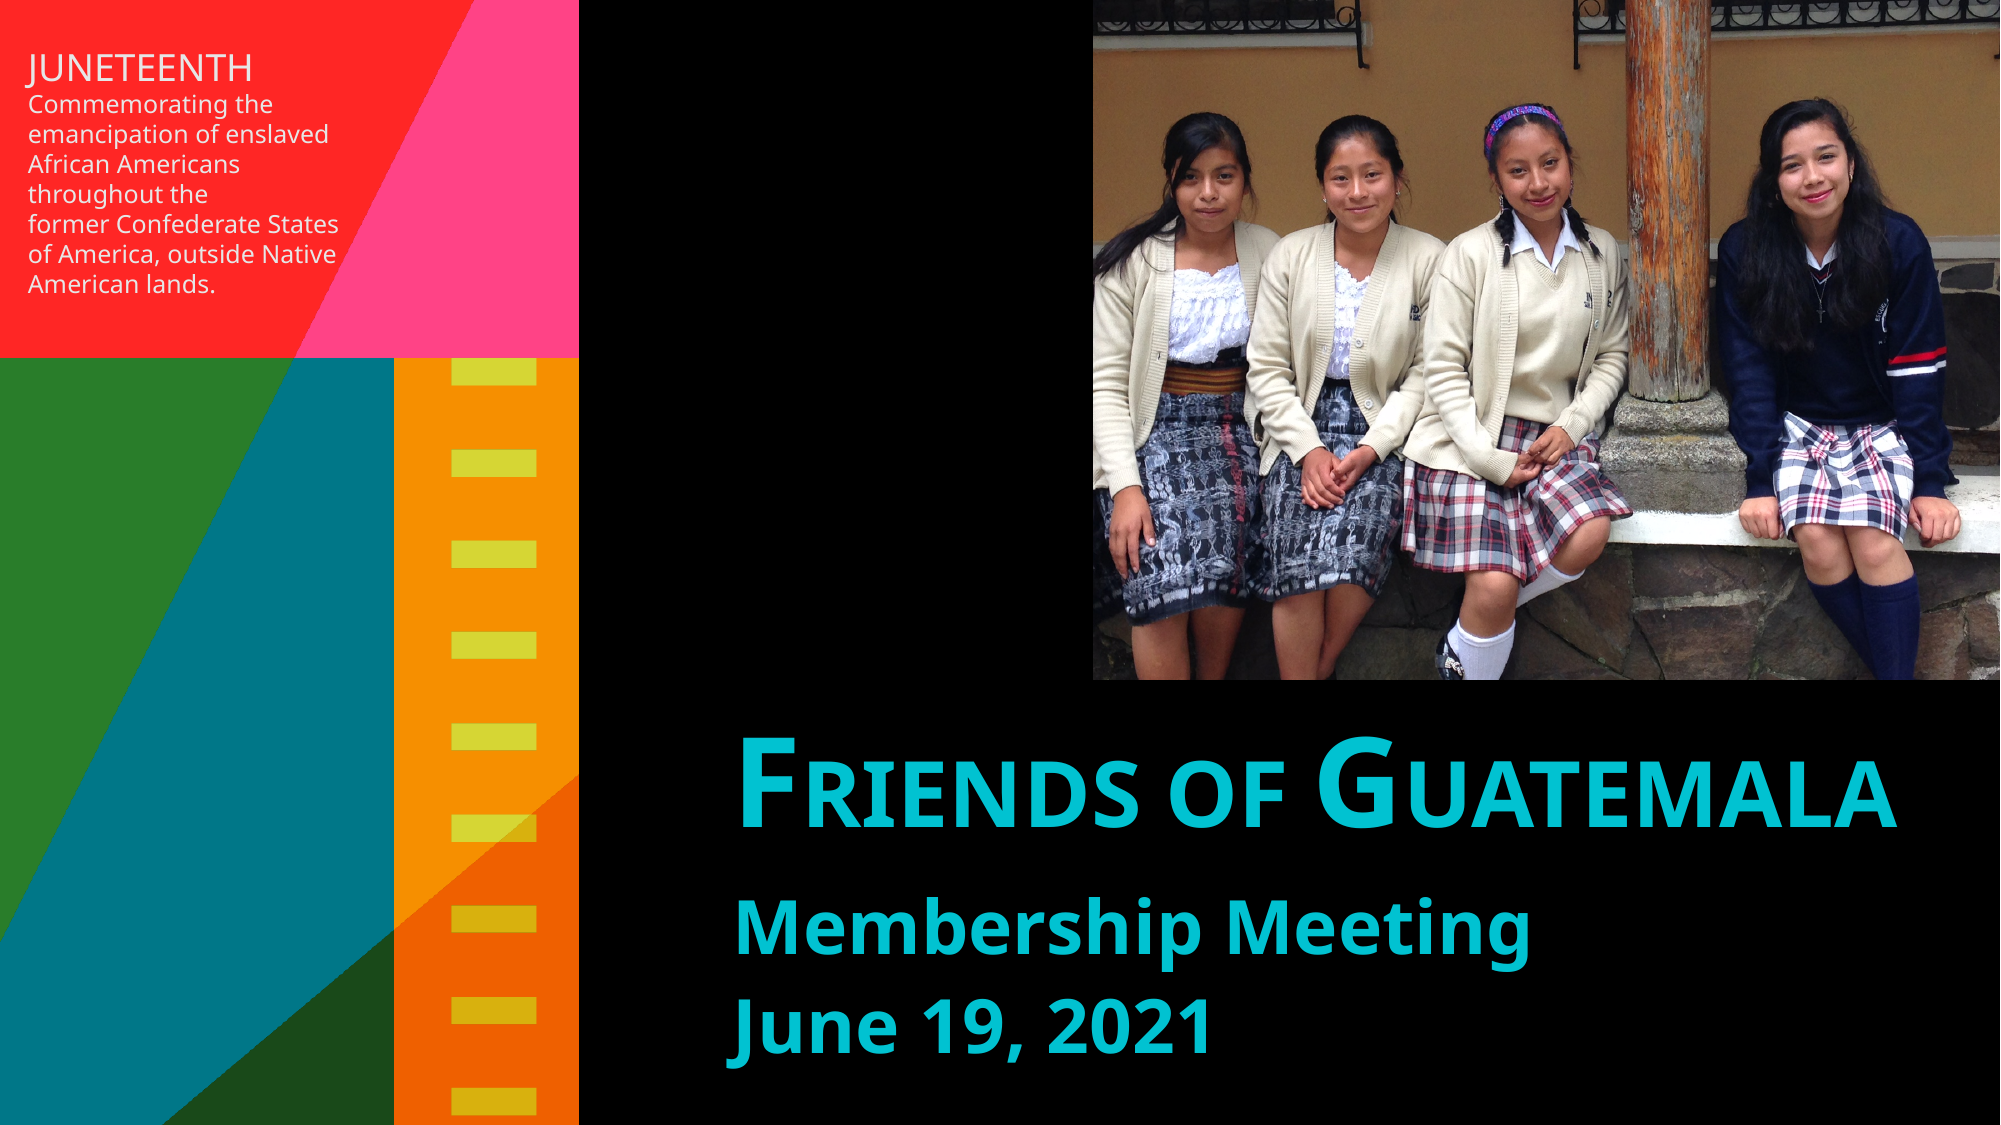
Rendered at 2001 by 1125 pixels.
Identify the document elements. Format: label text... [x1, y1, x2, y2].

picture [1093, 0, 2000, 680]
title FRIENDS OF GUATEMALA Membership Meeting June 19, 2021 [717, 719, 1953, 1071]
picture [0, 0, 579, 1125]
text_box JUNETEENTH Commemorating the emancipation of enslaved African Americans throughout the former Confederate States of America, outside Native American lands. [13, 36, 373, 306]
